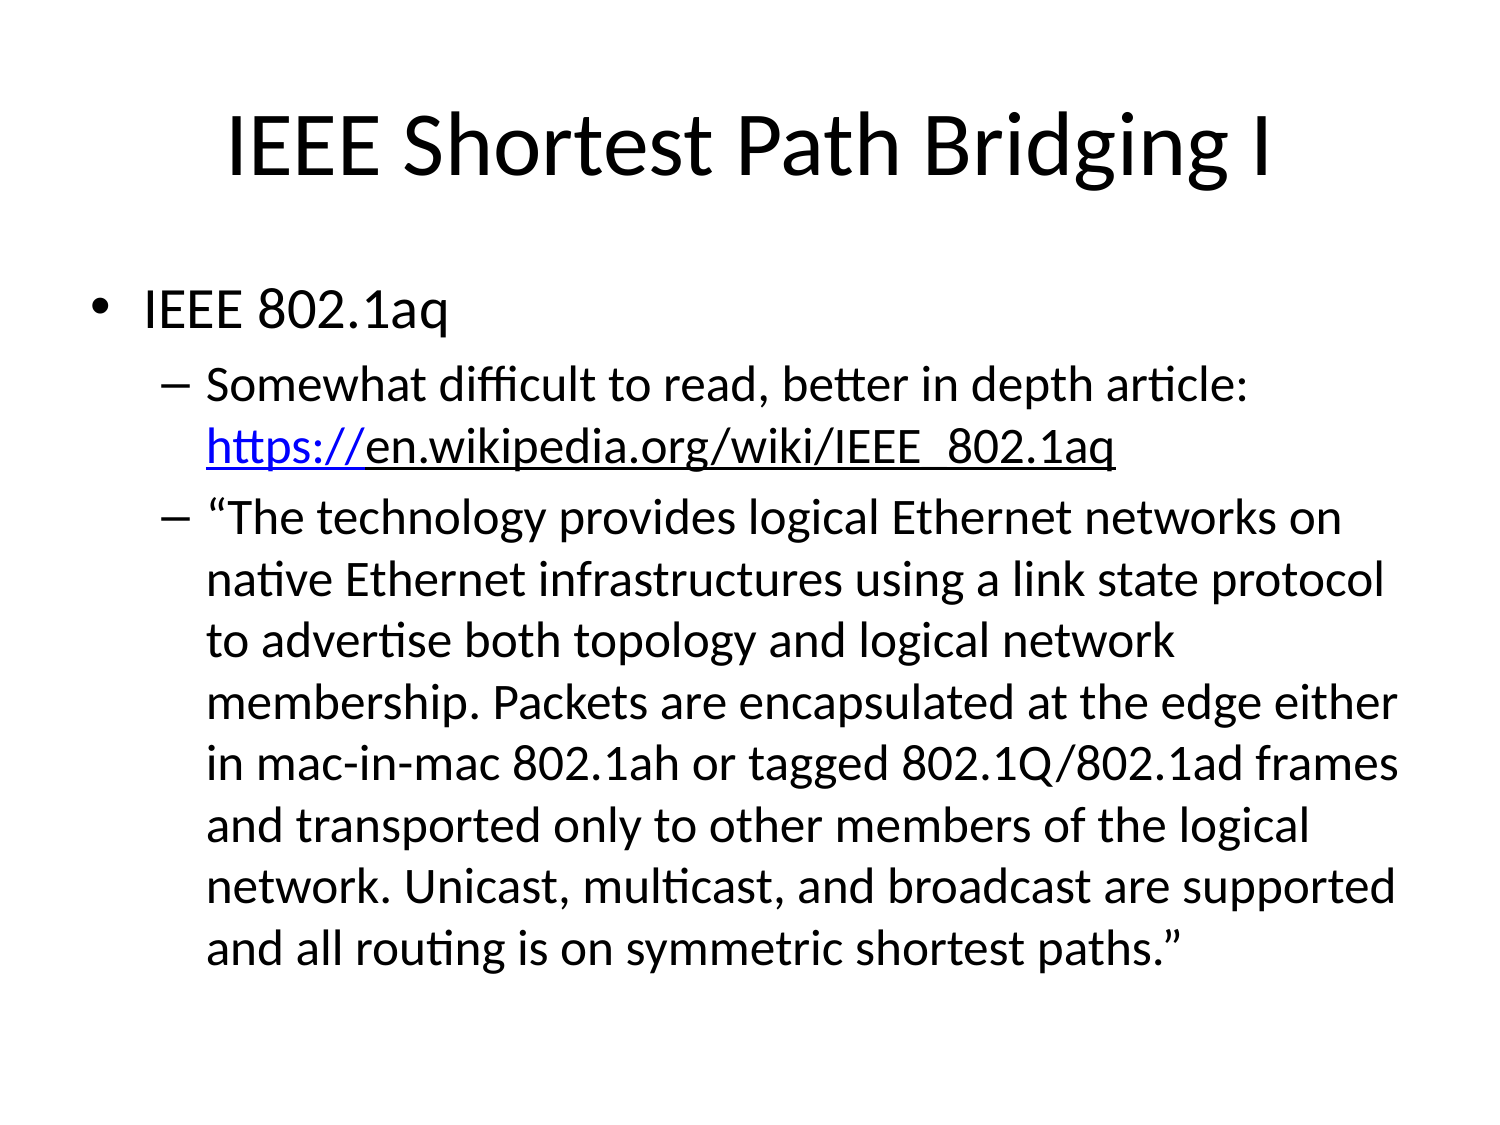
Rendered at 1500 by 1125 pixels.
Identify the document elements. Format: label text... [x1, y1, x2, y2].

list IEEE 802.1aq Somewhat difficult to read, better in depth article: https://en.wikipedia.org/wiki/IEEE_802.1aq “The technology provides logical Ethernet networks on native Ethernet infrastructures using a link state protocol to advertise both topology and logical network membership. Packets are encapsulated at the edge either in mac-in-mac 802.1ah or tagged 802.1Q/802.1ad frames and transported only to other members of the logical network. Unicast, multicast, and broadcast are supported and all routing is on symmetric shortest paths.” [75, 262, 1425, 1005]
title IEEE Shortest Path Bridging I [75, 45, 1425, 233]
